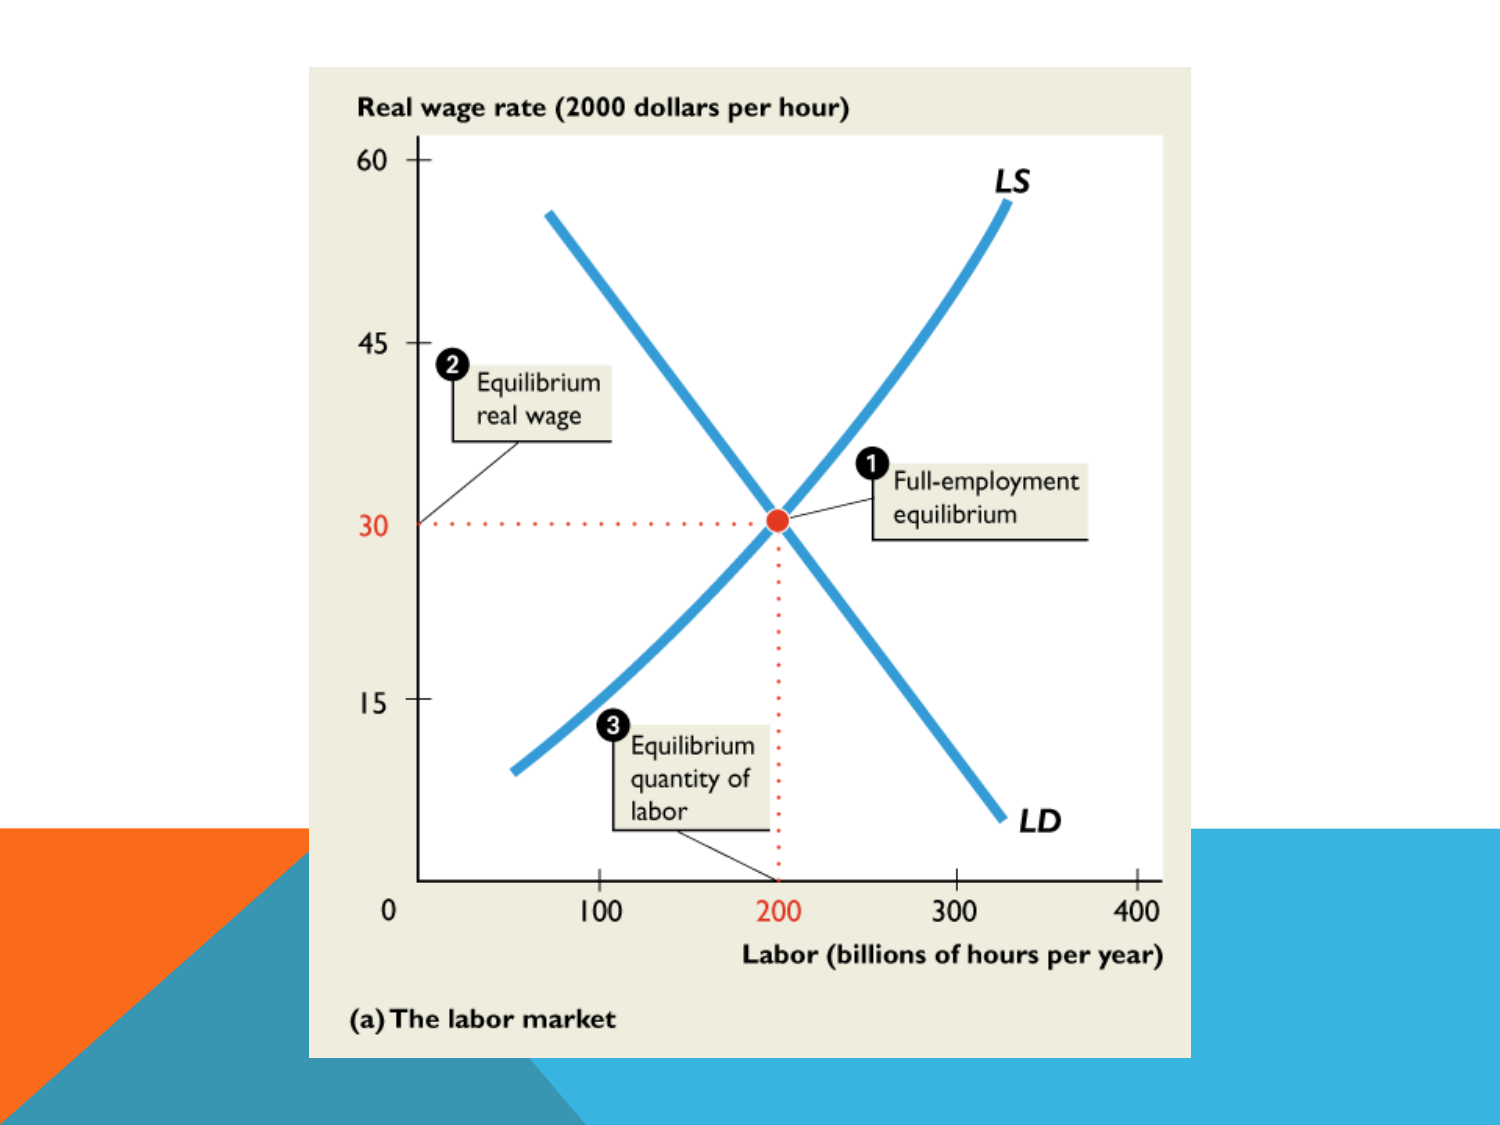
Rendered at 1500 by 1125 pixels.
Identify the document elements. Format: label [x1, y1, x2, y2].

picture [309, 66, 1191, 1059]
